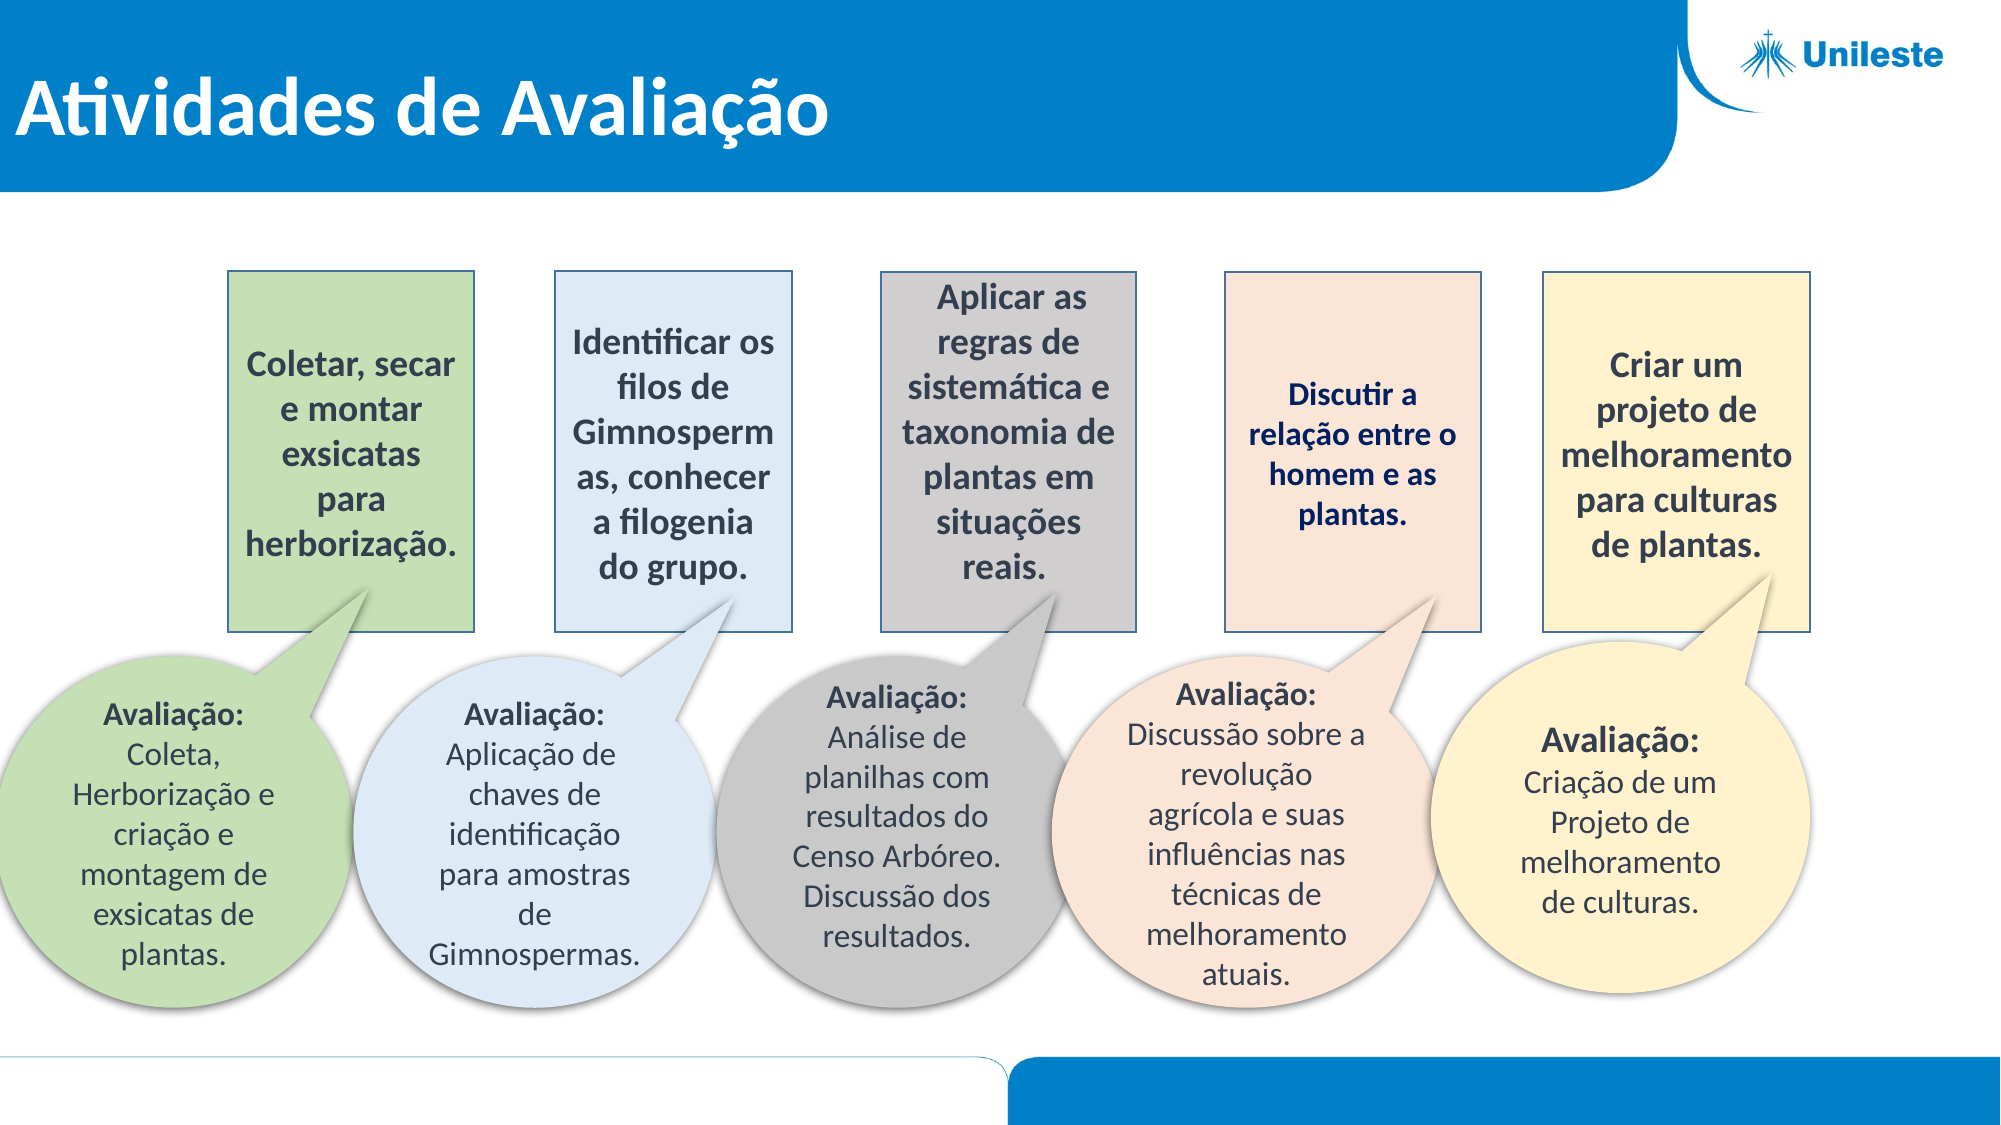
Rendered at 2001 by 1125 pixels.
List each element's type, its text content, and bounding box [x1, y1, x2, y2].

title Atividades de Avaliação [0, 0, 1680, 218]
text_box Aplicar as regras de sistemática e taxonomia de plantas em situações reais. [880, 271, 1137, 633]
picture [0, 0, 2000, 1125]
text_box Discutir a relação entre o homem e as plantas. [1224, 271, 1482, 633]
text_box Avaliação: Criação de um Projeto de melhoramento de culturas. [1430, 572, 1811, 994]
text_box Coletar, secar e montar exsicatas para herborização. [227, 270, 475, 633]
text_box Avaliação: Discussão sobre a revolução agrícola e suas influências nas técnicas de melhoramento atuais. [1051, 595, 1437, 1008]
text_box Identificar os filos de Gimnospermas, conhecer a filogenia do grupo. [554, 270, 793, 633]
text_box Avaliação: Aplicação de chaves de identificação para amostras de Gimnospermas. [353, 596, 736, 1008]
text_box Criar um projeto de melhoramento para culturas de plantas. [1542, 271, 1811, 633]
text_box Avaliação: Análise de planilhas com resultados do Censo Arbóreo. Discussão dos resultados. [716, 591, 1062, 1008]
text_box Avaliação: Coleta, Herborização e criação e montagem de exsicatas de plantas. [0, 587, 370, 1008]
